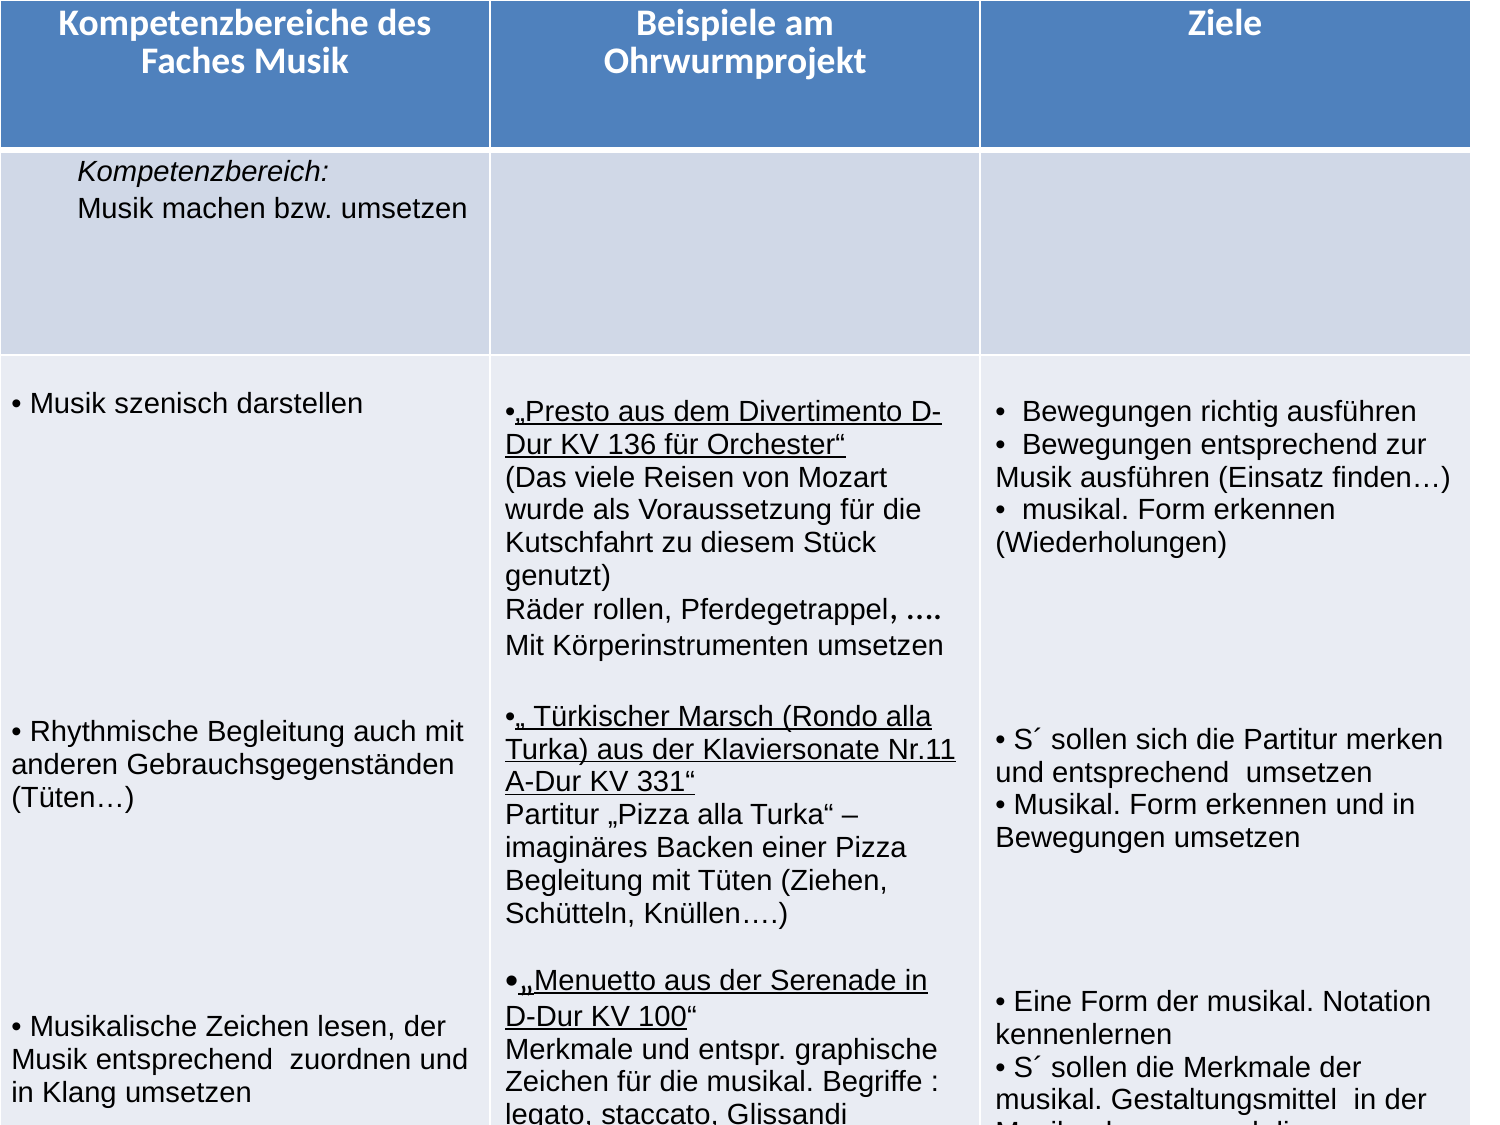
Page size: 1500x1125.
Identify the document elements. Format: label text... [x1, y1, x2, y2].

table_cell „Presto aus dem Divertimento D-Dur KV 136 für Orchester“ (Das viele Reisen von Mozart wurde als Voraussetzung für die Kutschfahrt zu diesem Stück genutzt) Räder rollen, Pferdegetrappel, …. Mit Körperinstrumenten umsetzen „ Türkischer Marsch (Rondo alla Turka) aus der Klaviersonate Nr.11 A-Dur KV 331“ Partitur „Pizza alla Turka“ – imaginäres Backen einer Pizza Begleitung mit Tüten (Ziehen, Schütteln, Knüllen….) „Menuetto aus der Serenade in D-Dur KV 100“ Merkmale und entspr. graphische Zeichen für die musikal. Begriffe : legato, staccato, Glissandi kennenlernen Zuordnen der graph. Zeichen zur Musik [491, 356, 979, 1125]
table_cell Bewegungen richtig ausführen Bewegungen entsprechend zur Musik ausführen (Einsatz finden…) musikal. Form erkennen (Wiederholungen) S´ sollen sich die Partitur merken und entsprechend umsetzen Musikal. Form erkennen und in Bewegungen umsetzen Eine Form der musikal. Notation kennenlernen S´ sollen die Merkmale der musikal. Gestaltungsmittel in der Musik erkennen und die entsprechenden Zeichen richtig zuordnen [981, 356, 1470, 1125]
table_header Kompetenzbereiche des Faches Musik [1, 1, 489, 147]
table_cell Musik szenisch darstellen Rhythmische Begleitung auch mit anderen Gebrauchsgegenständen (Tüten…) Musikalische Zeichen lesen, der Musik entsprechend zuordnen und in Klang umsetzen [1, 356, 489, 1125]
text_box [596, 621, 627, 683]
table_header Beispiele am Ohrwurmprojekt [491, 1, 979, 147]
table_header Ziele [981, 1, 1470, 147]
table_cell [981, 153, 1470, 354]
table_cell Kompetenzbereich: Musik machen bzw. umsetzen [1, 153, 489, 354]
table_cell [491, 153, 979, 354]
